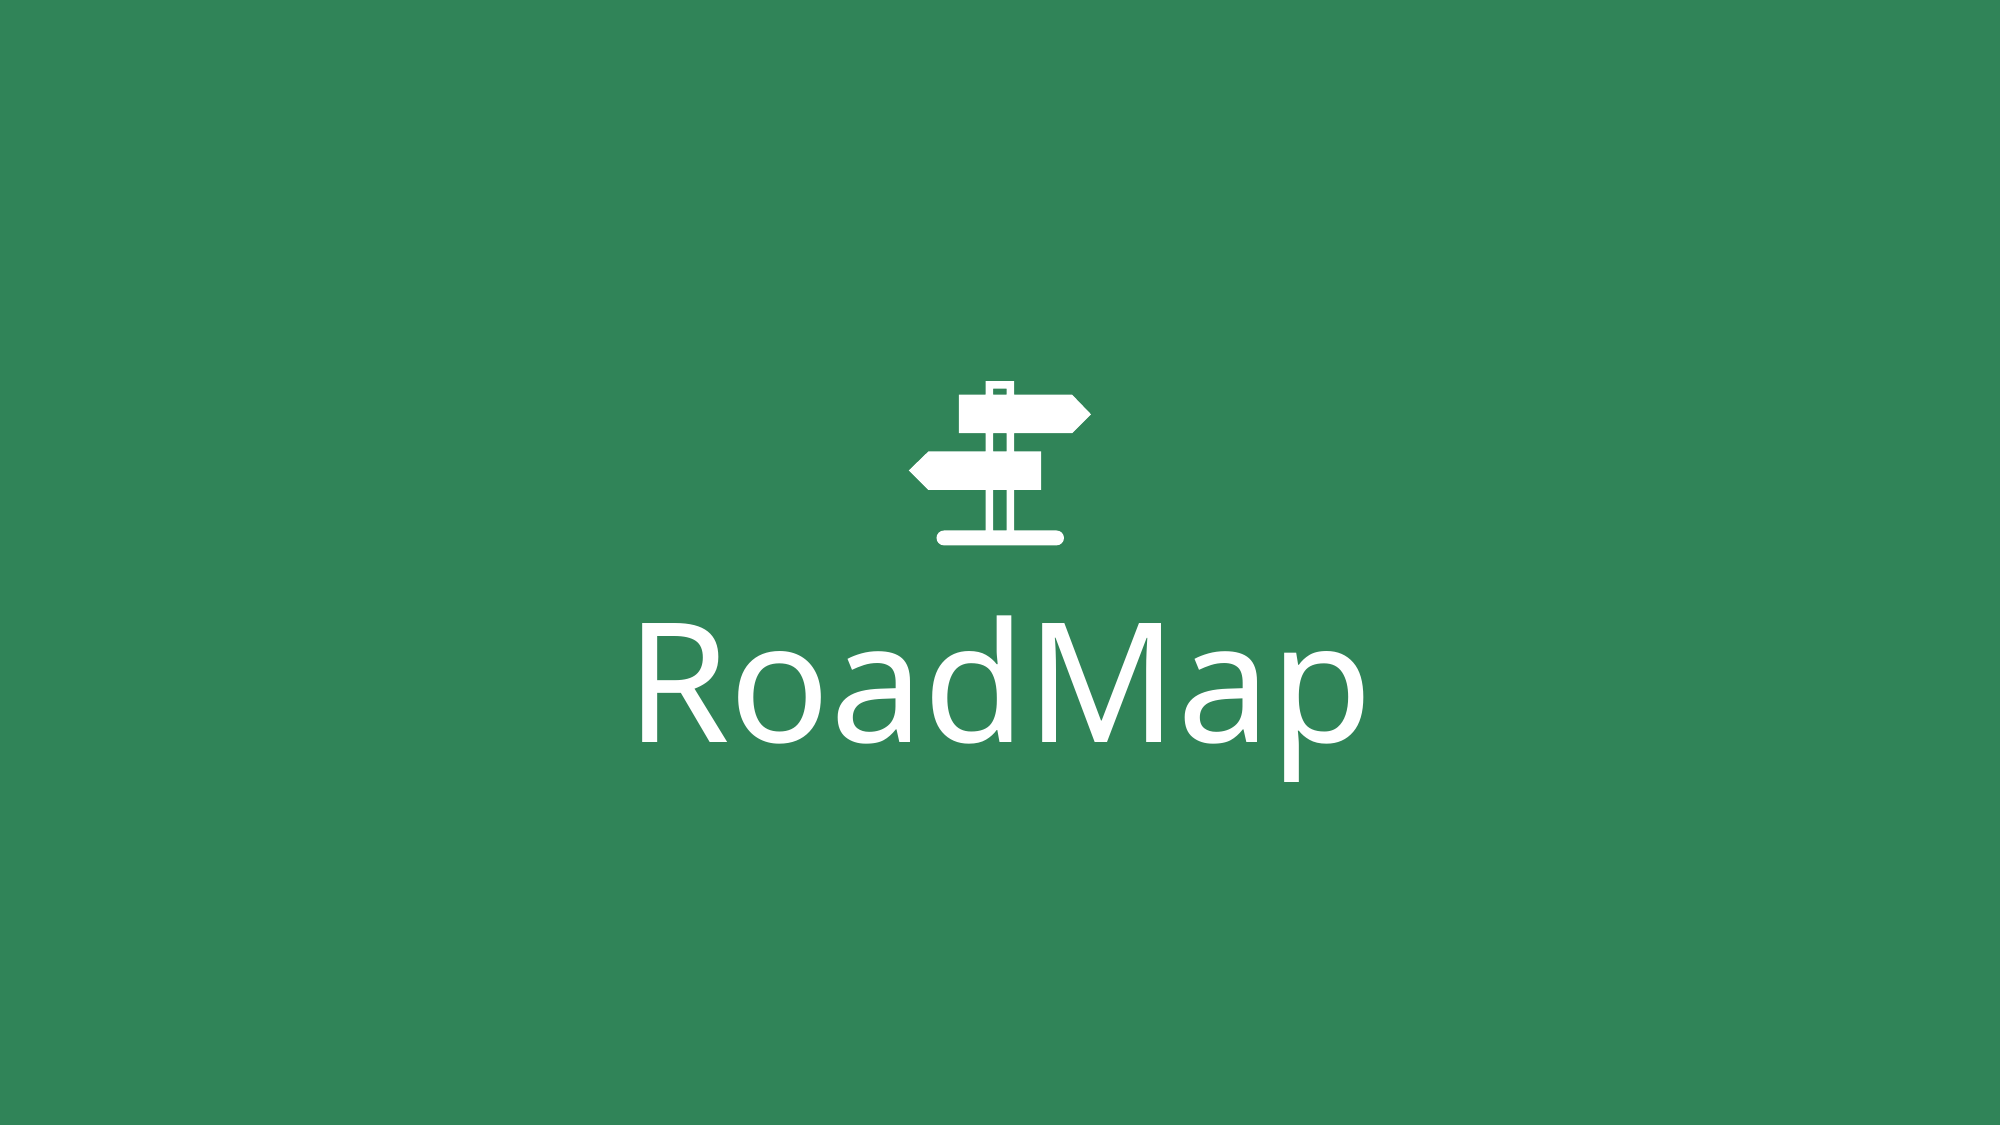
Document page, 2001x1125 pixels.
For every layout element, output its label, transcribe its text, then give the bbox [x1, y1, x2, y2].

title RoadMap [514, 593, 1486, 758]
text_box [908, 381, 1091, 546]
